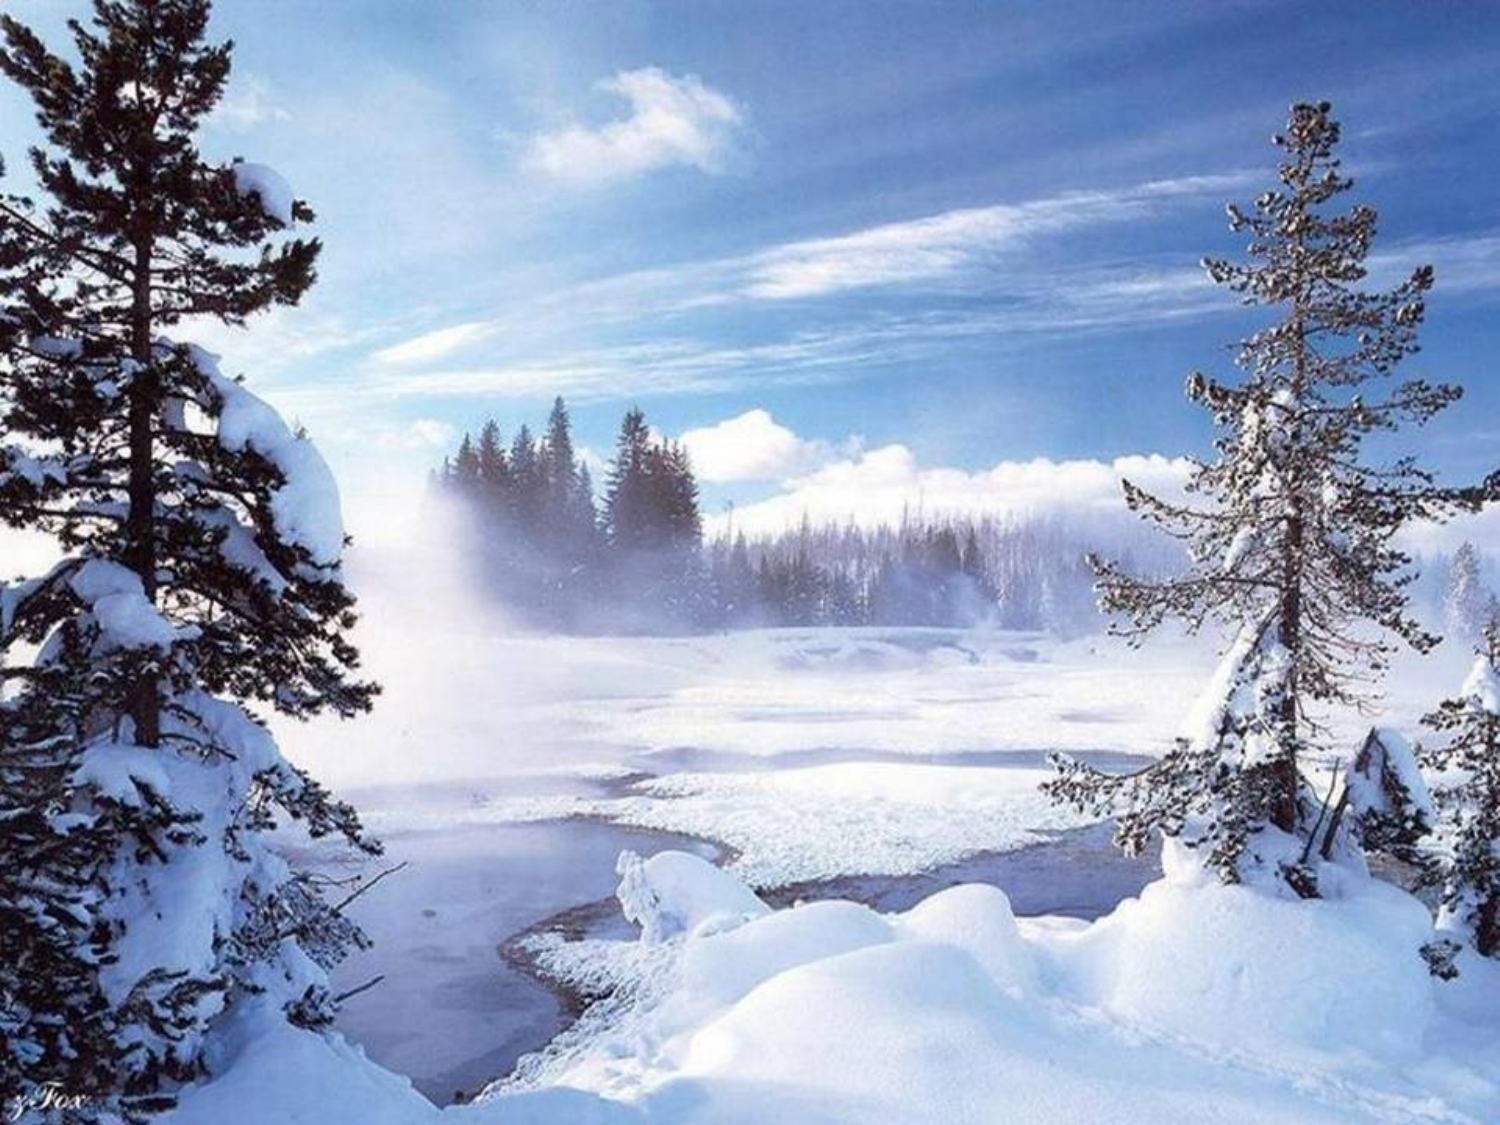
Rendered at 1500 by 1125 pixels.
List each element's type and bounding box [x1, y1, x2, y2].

list [0, 0, 1500, 1125]
